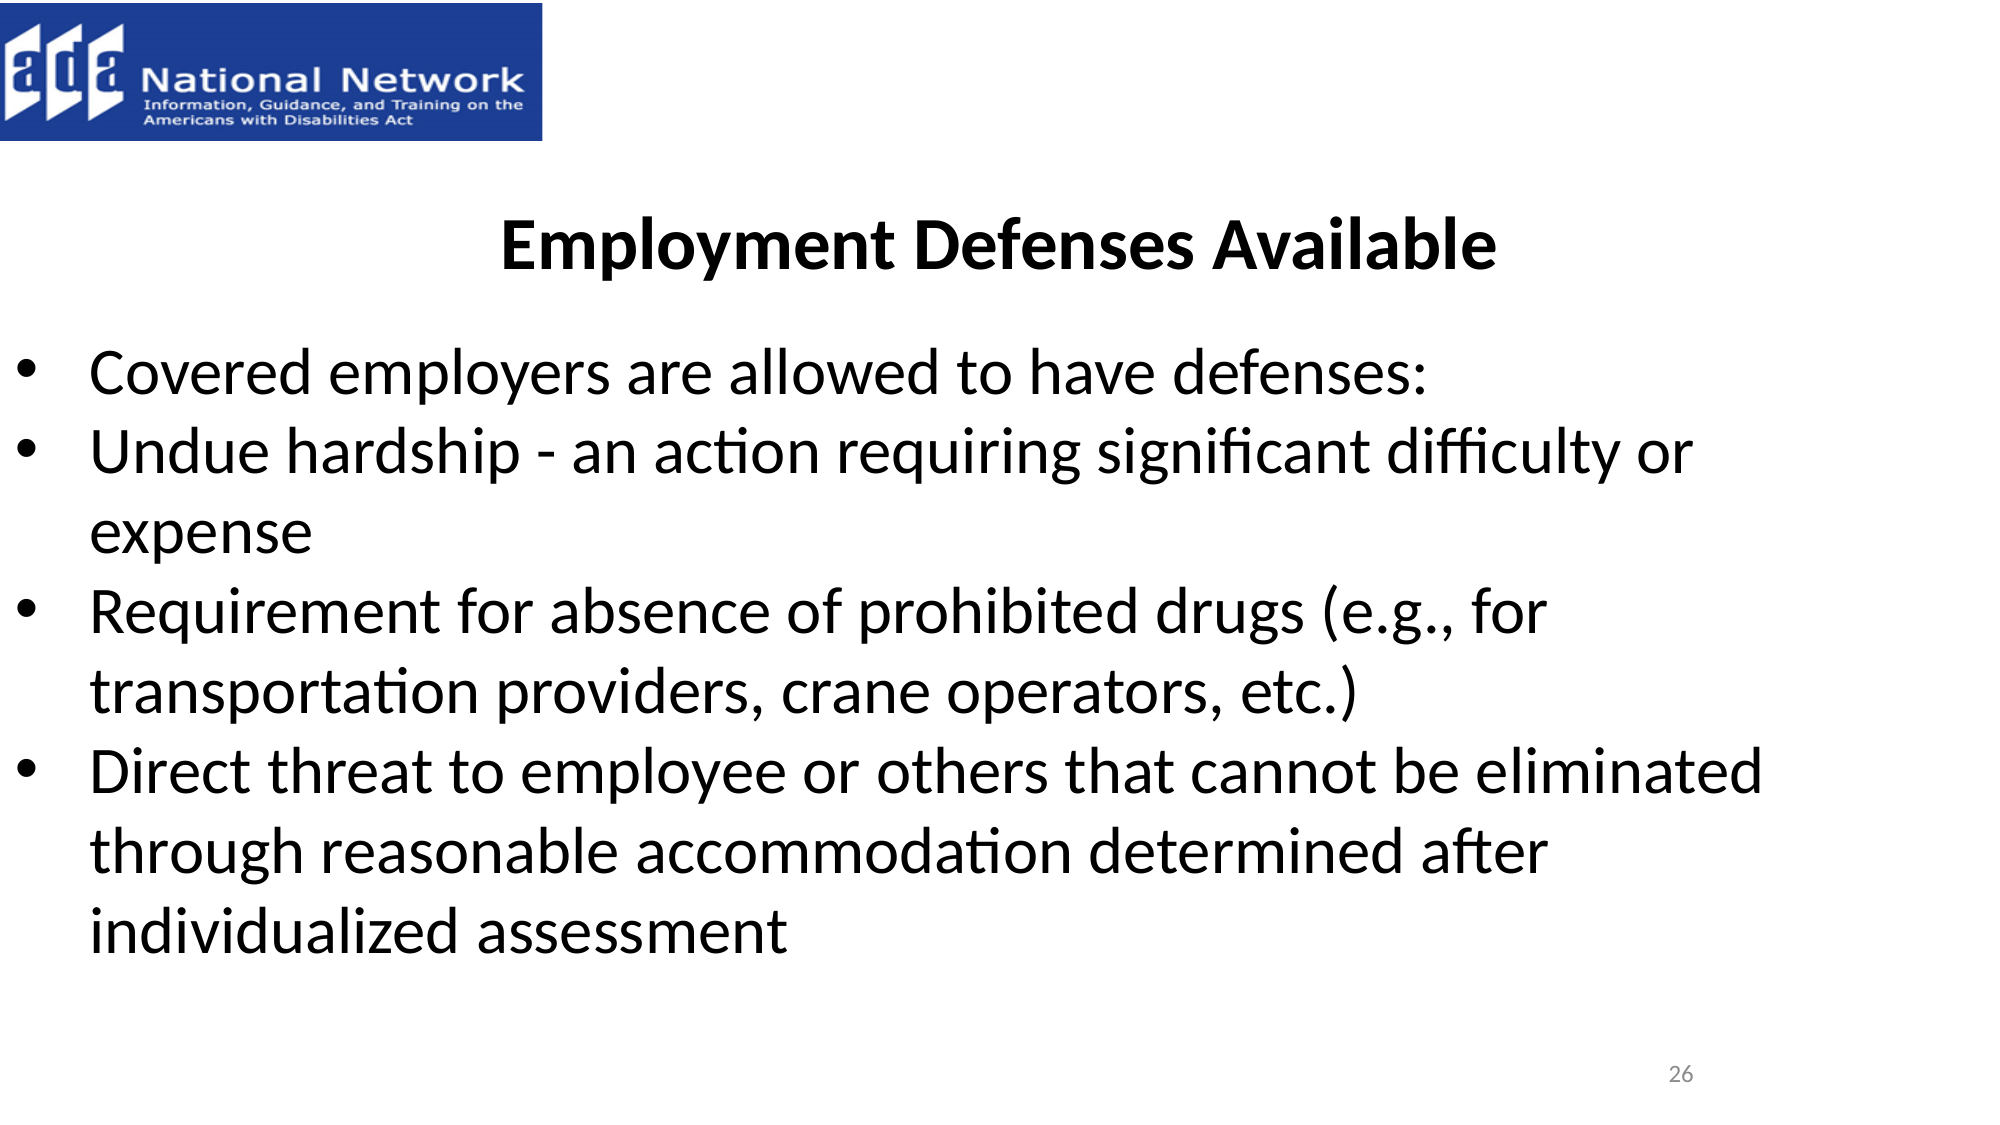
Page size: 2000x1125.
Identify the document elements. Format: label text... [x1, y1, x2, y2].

text_box Covered employers are allowed to have defenses: Undue hardship - an action requiring significant difficulty or expense Requirement for absence of prohibited drugs (e.g., for transportation providers, crane operators, etc.) Direct threat to employee or others that cannot be eliminated through reasonable accommodation determined after individualized assessment [0, 240, 1925, 1125]
slide_number 26 [1359, 1042, 1710, 1103]
text_box Employment Defenses Available [224, 187, 1775, 240]
picture [0, 3, 543, 141]
